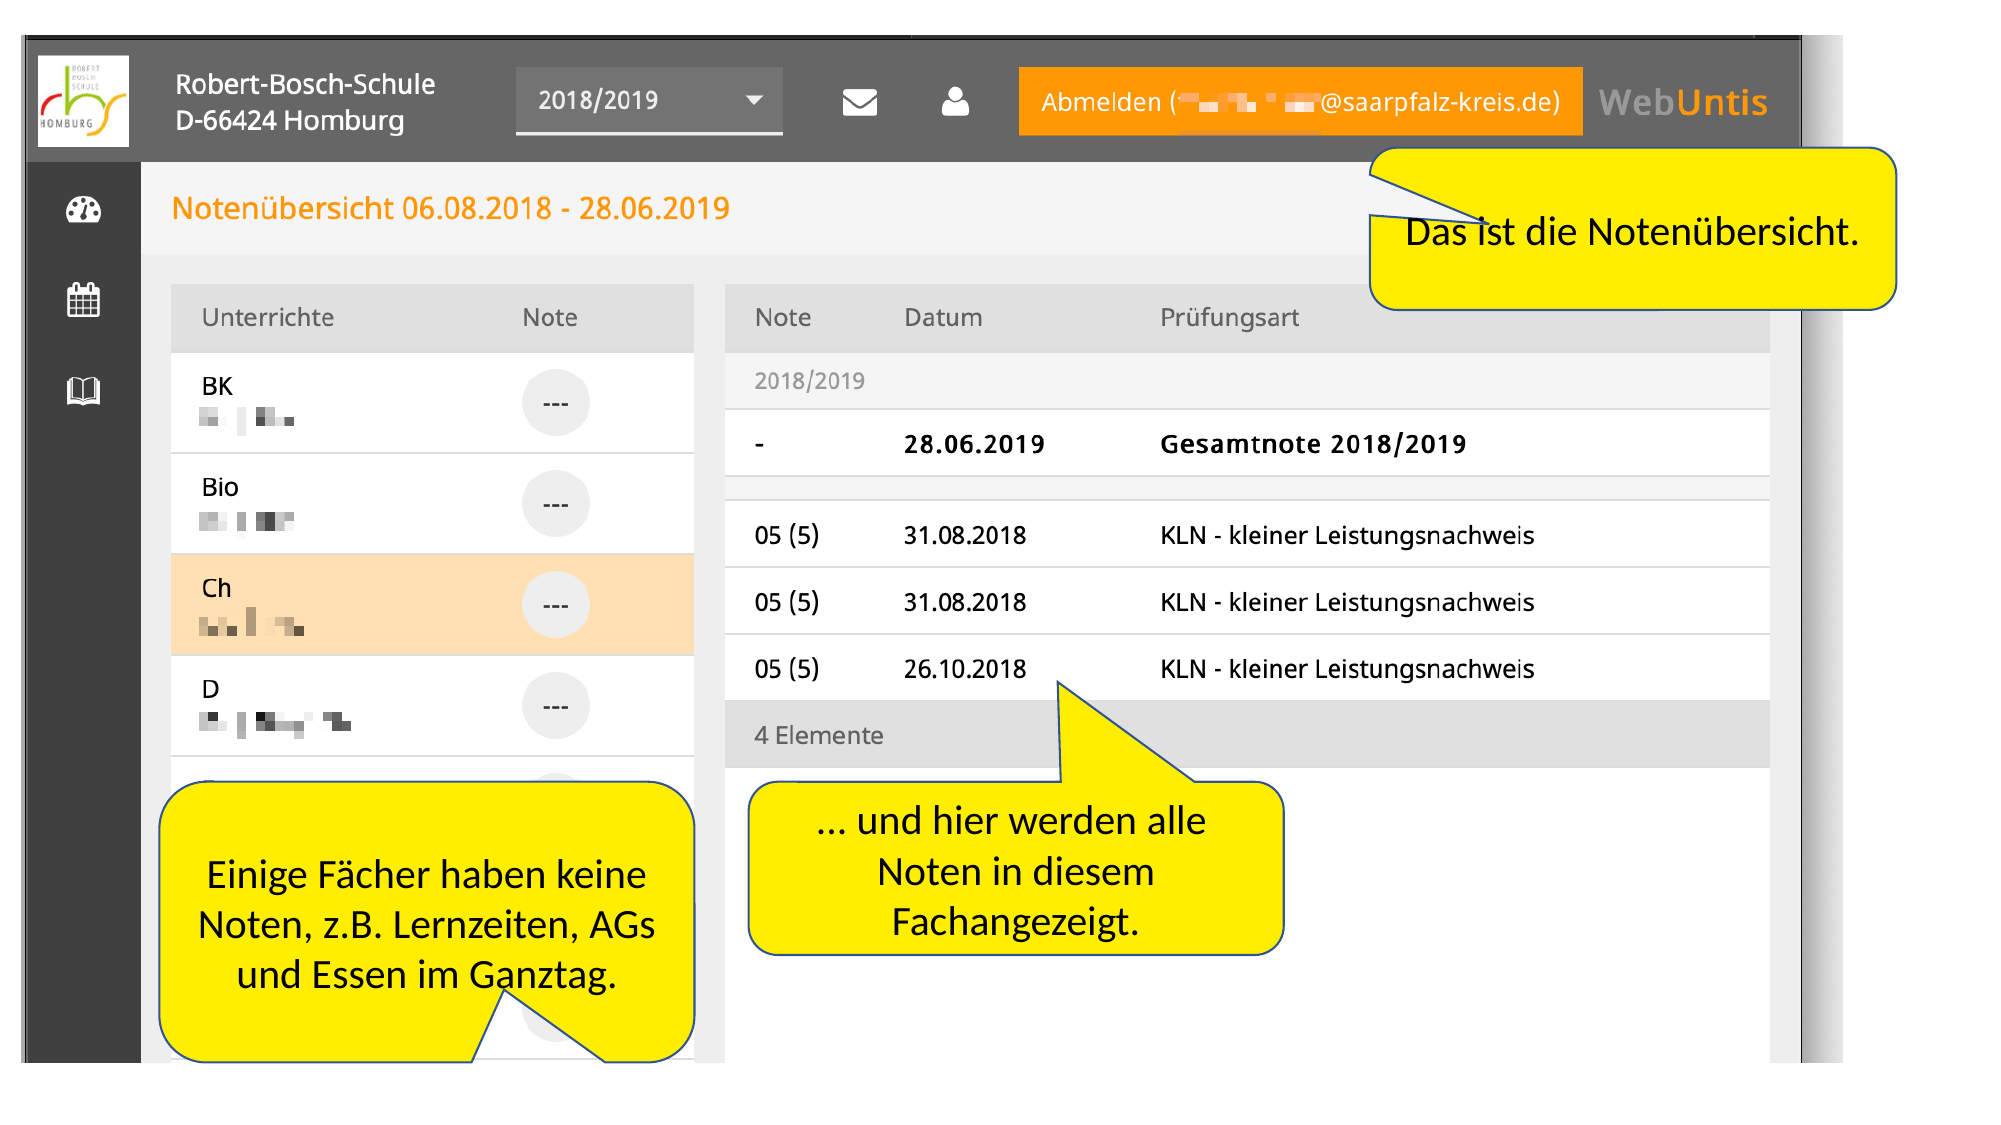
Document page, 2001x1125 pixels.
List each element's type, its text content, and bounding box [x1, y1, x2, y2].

text_box Das ist die Notenübersicht. [1843, 146, 1898, 311]
picture [21, 35, 1843, 1063]
